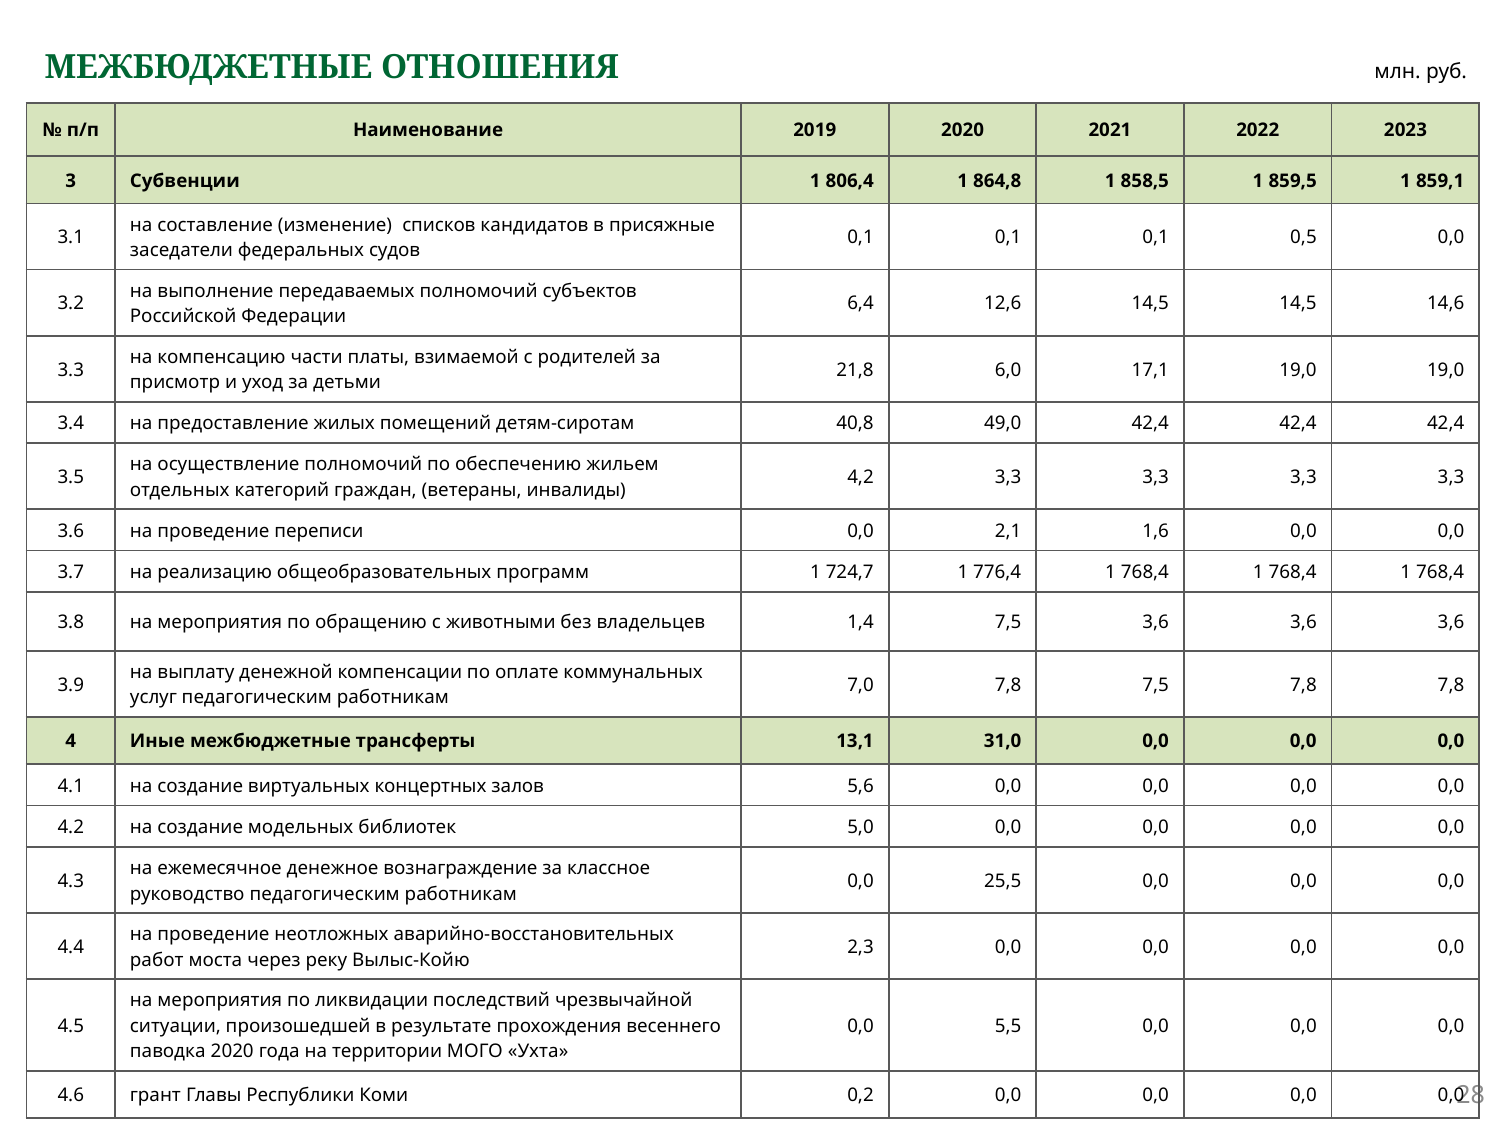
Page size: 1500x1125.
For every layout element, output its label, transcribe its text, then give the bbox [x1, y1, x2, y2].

table_cell 0,0 [1185, 765, 1331, 805]
table_cell 0,0 [1332, 204, 1478, 269]
table_cell 3.6 [27, 510, 114, 550]
table_cell 49,0 [890, 403, 1035, 442]
table_header 2021 [1037, 104, 1183, 155]
table_cell 3 [27, 157, 114, 203]
table_cell 13,1 [742, 718, 888, 763]
table_cell 0,0 [1037, 848, 1183, 912]
table_cell 1 806,4 [742, 157, 888, 203]
table_cell 3.8 [27, 593, 114, 650]
table_cell Иные межбюджетные трансферты [116, 718, 740, 763]
table_cell 12,6 [890, 270, 1035, 335]
table_cell 4.4 [27, 914, 114, 978]
table_cell 0,1 [890, 204, 1035, 269]
table_cell 0,0 [890, 914, 1035, 978]
table_cell 0,0 [1037, 914, 1183, 978]
table_cell на выплату денежной компенсации по оплате коммунальных услуг педагогическим работникам [116, 652, 740, 716]
table_cell 0,0 [1185, 980, 1331, 1070]
table_cell Субвенции [116, 157, 740, 203]
table_cell 14,6 [1332, 270, 1478, 335]
table_cell 1 768,4 [1037, 551, 1183, 591]
table_cell 17,1 [1037, 337, 1183, 401]
table_cell 42,4 [1037, 403, 1183, 442]
table_cell 3,3 [1037, 444, 1183, 508]
table_cell 19,0 [1185, 337, 1331, 401]
table_header 2019 [742, 104, 888, 155]
table_cell 0,0 [1185, 848, 1331, 912]
table_cell 1 776,4 [890, 551, 1035, 591]
table_cell 1,4 [742, 593, 888, 650]
table_cell на мероприятия по обращению с животными без владельцев [116, 593, 740, 650]
table_cell 3,6 [1332, 593, 1478, 650]
table_cell 25,5 [890, 848, 1035, 912]
table_cell 3.1 [27, 204, 114, 269]
table_cell 1,6 [1037, 510, 1183, 550]
table_cell 2,1 [890, 510, 1035, 550]
table_cell 4.1 [27, 765, 114, 805]
table_cell 0,0 [742, 510, 888, 550]
table_cell 4.2 [27, 806, 114, 846]
table_cell 7,8 [1185, 652, 1331, 716]
table_header 2020 [890, 104, 1035, 155]
table_cell 1 768,4 [1185, 551, 1331, 591]
table_cell 40,8 [742, 403, 888, 442]
table_cell 14,5 [1185, 270, 1331, 335]
table_cell 3,6 [1185, 593, 1331, 650]
table_cell 14,5 [1037, 270, 1183, 335]
table_cell 0,0 [1332, 765, 1478, 805]
table_header Наименование [116, 104, 740, 155]
table_cell 1 864,8 [890, 157, 1035, 203]
table_cell на проведение неотложных аварийно-восстановительных работ моста через реку Вылыс-Койю [116, 914, 740, 978]
table_cell 3,3 [1332, 444, 1478, 508]
table_cell 0,0 [1037, 765, 1183, 805]
table_cell 0,0 [890, 1072, 1035, 1117]
table_cell 0,1 [742, 204, 888, 269]
table_cell 1 858,5 [1037, 157, 1183, 203]
table_cell 0,0 [1332, 914, 1478, 978]
table_cell 0,0 [1332, 510, 1478, 550]
table_cell грант Главы Республики Коми [116, 1072, 740, 1117]
title МЕЖБЮДЖЕТНЫЕ ОТНОШЕНИЯ [29, 29, 1471, 102]
table_cell 3,3 [1185, 444, 1331, 508]
table_cell 42,4 [1332, 403, 1478, 442]
table_cell 4.3 [27, 848, 114, 912]
table_cell 0,0 [1185, 914, 1331, 978]
table_cell на выполнение передаваемых полномочий субъектов Российской Федерации [116, 270, 740, 335]
table_header 2023 [1332, 104, 1478, 155]
table_cell 0,0 [1332, 848, 1478, 912]
table_cell на создание модельных библиотек [116, 806, 740, 846]
table_cell 1 859,5 [1185, 157, 1331, 203]
table_cell 0,2 [742, 1072, 888, 1117]
table_header № п/п [27, 104, 114, 155]
table_cell 7,8 [1332, 652, 1478, 716]
table_cell 0,5 [1185, 204, 1331, 269]
table_cell 3,3 [890, 444, 1035, 508]
table_cell 19,0 [1332, 337, 1478, 401]
table_cell 0,0 [742, 848, 888, 912]
table_cell 3.9 [27, 652, 114, 716]
table_cell 0,0 [1037, 718, 1183, 763]
table_cell на проведение переписи [116, 510, 740, 550]
table_cell 0,0 [1037, 806, 1183, 846]
table_cell 0,0 [1332, 718, 1478, 763]
table_header 2022 [1185, 104, 1331, 155]
table_cell 1 724,7 [742, 551, 888, 591]
table_cell 0,0 [1332, 980, 1478, 1070]
table_cell на ежемесячное денежное вознаграждение за классное руководство педагогическим работникам [116, 848, 740, 912]
table_cell 4.5 [27, 980, 114, 1070]
table_cell 31,0 [890, 718, 1035, 763]
table_cell 3.5 [27, 444, 114, 508]
table_cell 0,0 [1185, 718, 1331, 763]
table_cell 0,0 [1185, 510, 1331, 550]
table_cell 3.3 [27, 337, 114, 401]
table_cell 21,8 [742, 337, 888, 401]
table_cell 7,5 [1037, 652, 1183, 716]
table_cell 0,0 [1037, 980, 1183, 1070]
table_cell 4 [27, 718, 114, 763]
table_cell 0,1 [1037, 204, 1183, 269]
table_cell 7,5 [890, 593, 1035, 650]
table_cell 0,0 [890, 765, 1035, 805]
table_cell 2,3 [742, 914, 888, 978]
table_cell на составление (изменение) списков кандидатов в присяжные заседатели федеральных судов [116, 204, 740, 269]
table_cell 0,0 [1037, 1072, 1183, 1117]
table_cell 0,0 [1185, 806, 1331, 846]
table_cell 5,0 [742, 806, 888, 846]
table_cell 1 768,4 [1332, 551, 1478, 591]
table_cell на компенсацию части платы, взимаемой с родителей за присмотр и уход за детьми [116, 337, 740, 401]
table_cell 0,0 [1185, 1072, 1331, 1117]
table_cell 3,6 [1037, 593, 1183, 650]
table_cell на реализацию общеобразовательных программ [116, 551, 740, 591]
table_cell 0,0 [742, 980, 888, 1070]
table_cell 42,4 [1185, 403, 1331, 442]
table_cell 6,0 [890, 337, 1035, 401]
table_cell 7,8 [890, 652, 1035, 716]
slide_number 28 [1149, 1065, 1500, 1125]
table_cell 5,5 [890, 980, 1035, 1070]
table_cell 3.7 [27, 551, 114, 591]
table_cell 6,4 [742, 270, 888, 335]
table_cell на предоставление жилых помещений детям-сиротам [116, 403, 740, 442]
table_cell 7,0 [742, 652, 888, 716]
table_cell на мероприятия по ликвидации последствий чрезвычайной ситуации, произошедшей в результате прохождения весеннего паводка 2020 года на территории МОГО «Ухта» [116, 980, 740, 1070]
table_cell 3.4 [27, 403, 114, 442]
table_cell 4.6 [27, 1072, 114, 1117]
table_cell 0,0 [1332, 1072, 1478, 1117]
text_box млн. руб. [1294, 52, 1484, 88]
table_cell 4,2 [742, 444, 888, 508]
table_cell 1 859,1 [1332, 157, 1478, 203]
table_cell на создание виртуальных концертных залов [116, 765, 740, 805]
table_cell 5,6 [742, 765, 888, 805]
table_cell 0,0 [890, 806, 1035, 846]
table_cell на осуществление полномочий по обеспечению жильем отдельных категорий граждан, (ветераны, инвалиды) [116, 444, 740, 508]
table_cell 0,0 [1332, 806, 1478, 846]
table_cell 3.2 [27, 270, 114, 335]
